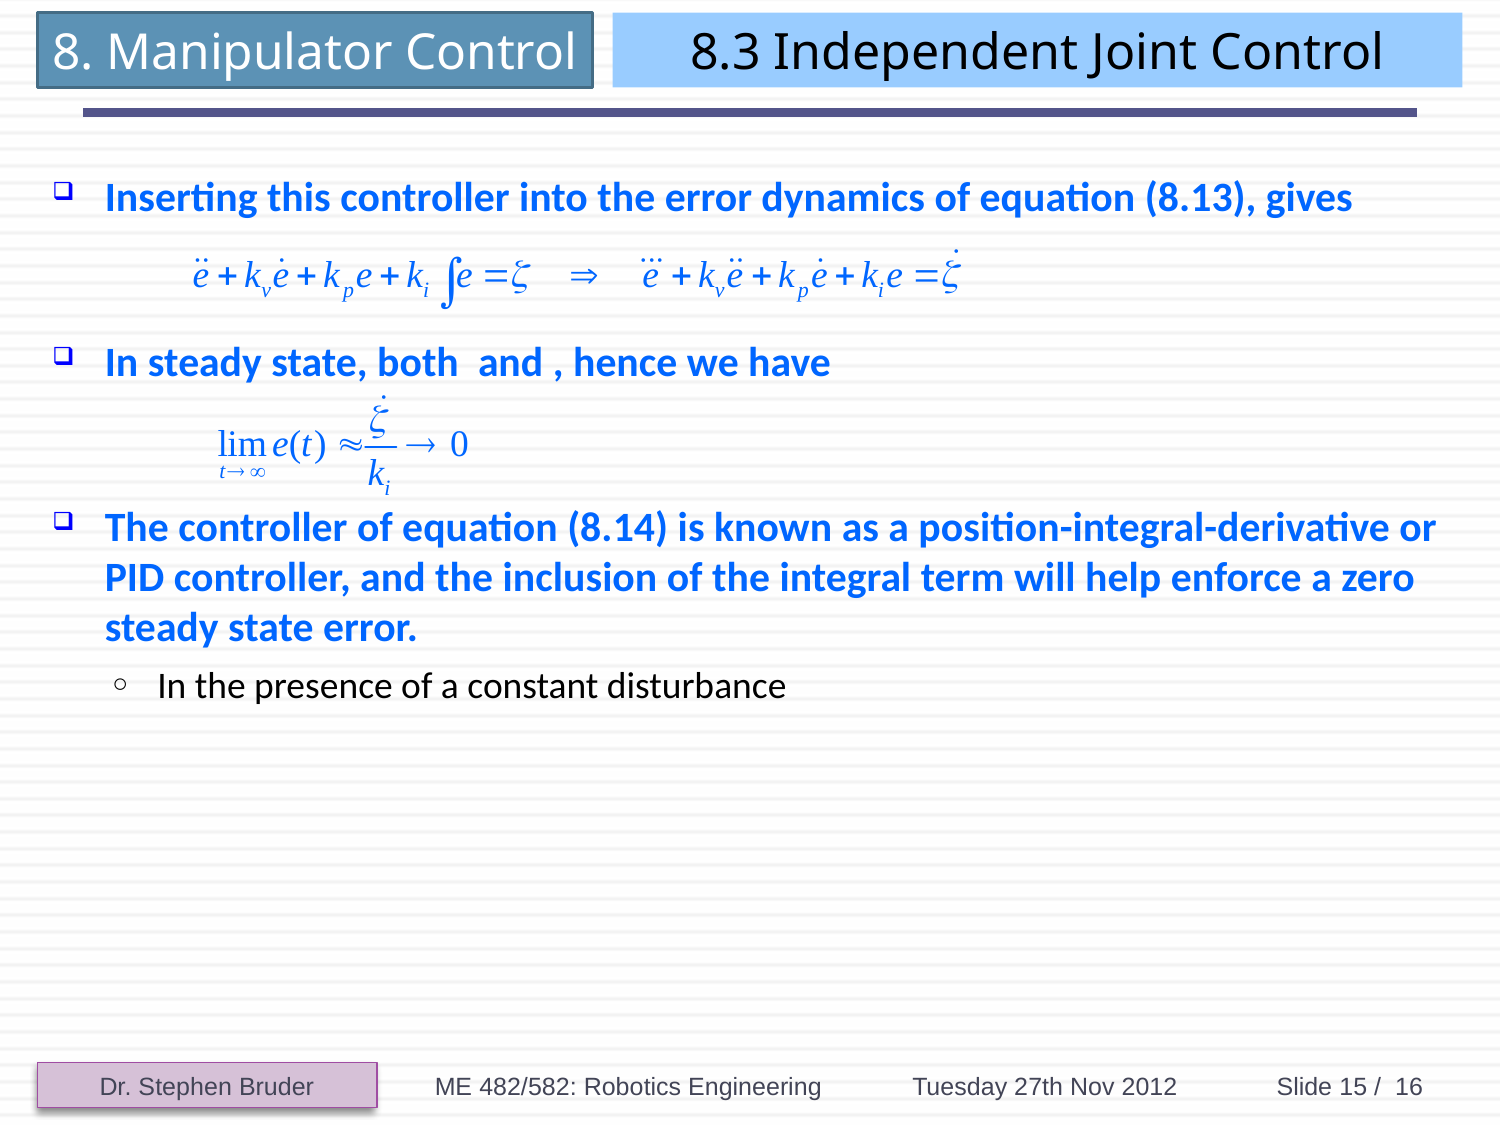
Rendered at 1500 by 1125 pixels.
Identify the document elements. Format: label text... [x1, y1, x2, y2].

footer ME 482/582: Robotics Engineering [399, 1062, 858, 1108]
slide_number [897, 1062, 1198, 1108]
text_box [187, 243, 973, 313]
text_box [212, 390, 476, 504]
slide_number Slide 15 / 16 [1237, 1062, 1463, 1108]
title 8.3 Independent Joint Control [612, 12, 1463, 88]
